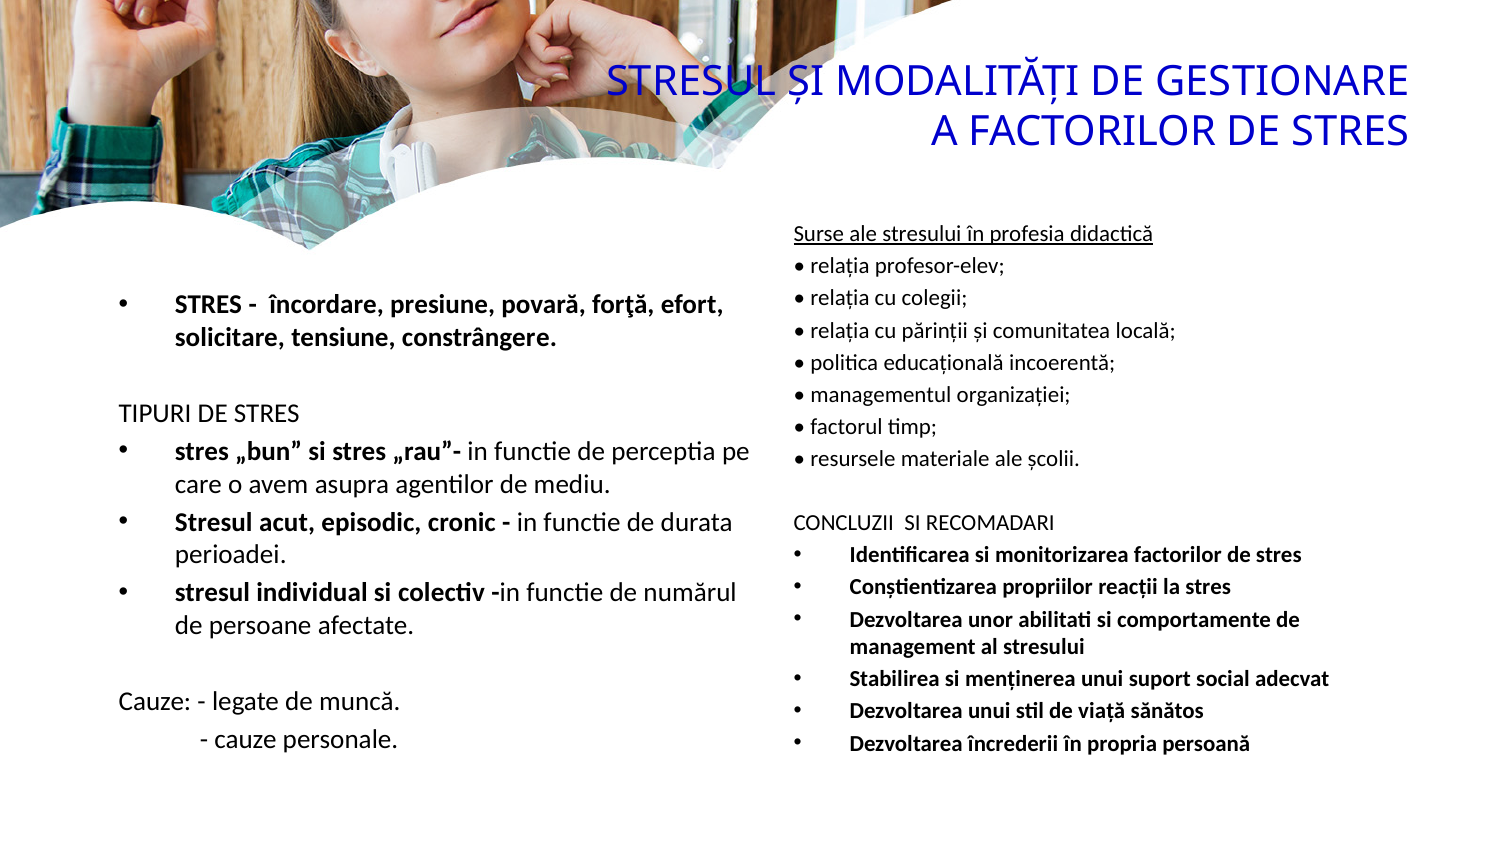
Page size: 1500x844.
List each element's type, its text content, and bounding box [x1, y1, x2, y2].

list Surse ale stresului în profesia didactică • relația profesor-elev; • relația cu colegii; • relația cu părinții și comunitatea locală; • politica educațională incoerentă; • managementul organizației; • factorul timp; • resursele materiale ale școlii. CONCLUZII SI RECOMADARI Identificarea si monitorizarea factorilor de stres Conștientizarea propriilor reacții la stres Dezvoltarea unor abilitati si comportamente de management al stresului Stabilirea si menținerea unui suport social adecvat Dezvoltarea unui stil de viață sănătos Dezvoltarea încrederii în propria persoană [778, 211, 1442, 768]
picture [0, 0, 1500, 844]
list STRES - încordare, presiune, povară, forţă, efort, solicitare, tensiune, constrângere. TIPURI DE STRES stres „bun” si stres „rau”- in functie de perceptia pe care o avem asupra agentilor de mediu. Stresul acut, episodic, cronic - in functie de durata perioadei. stresul individual si colectiv -in functie de numărul de persoane afectate. Cauze: - legate de muncă. - cauze personale. [103, 241, 767, 766]
title STRESUL ȘI MODALITĂȚI DE GESTIONARE A FACTORILOR DE STRES [75, 33, 1425, 175]
